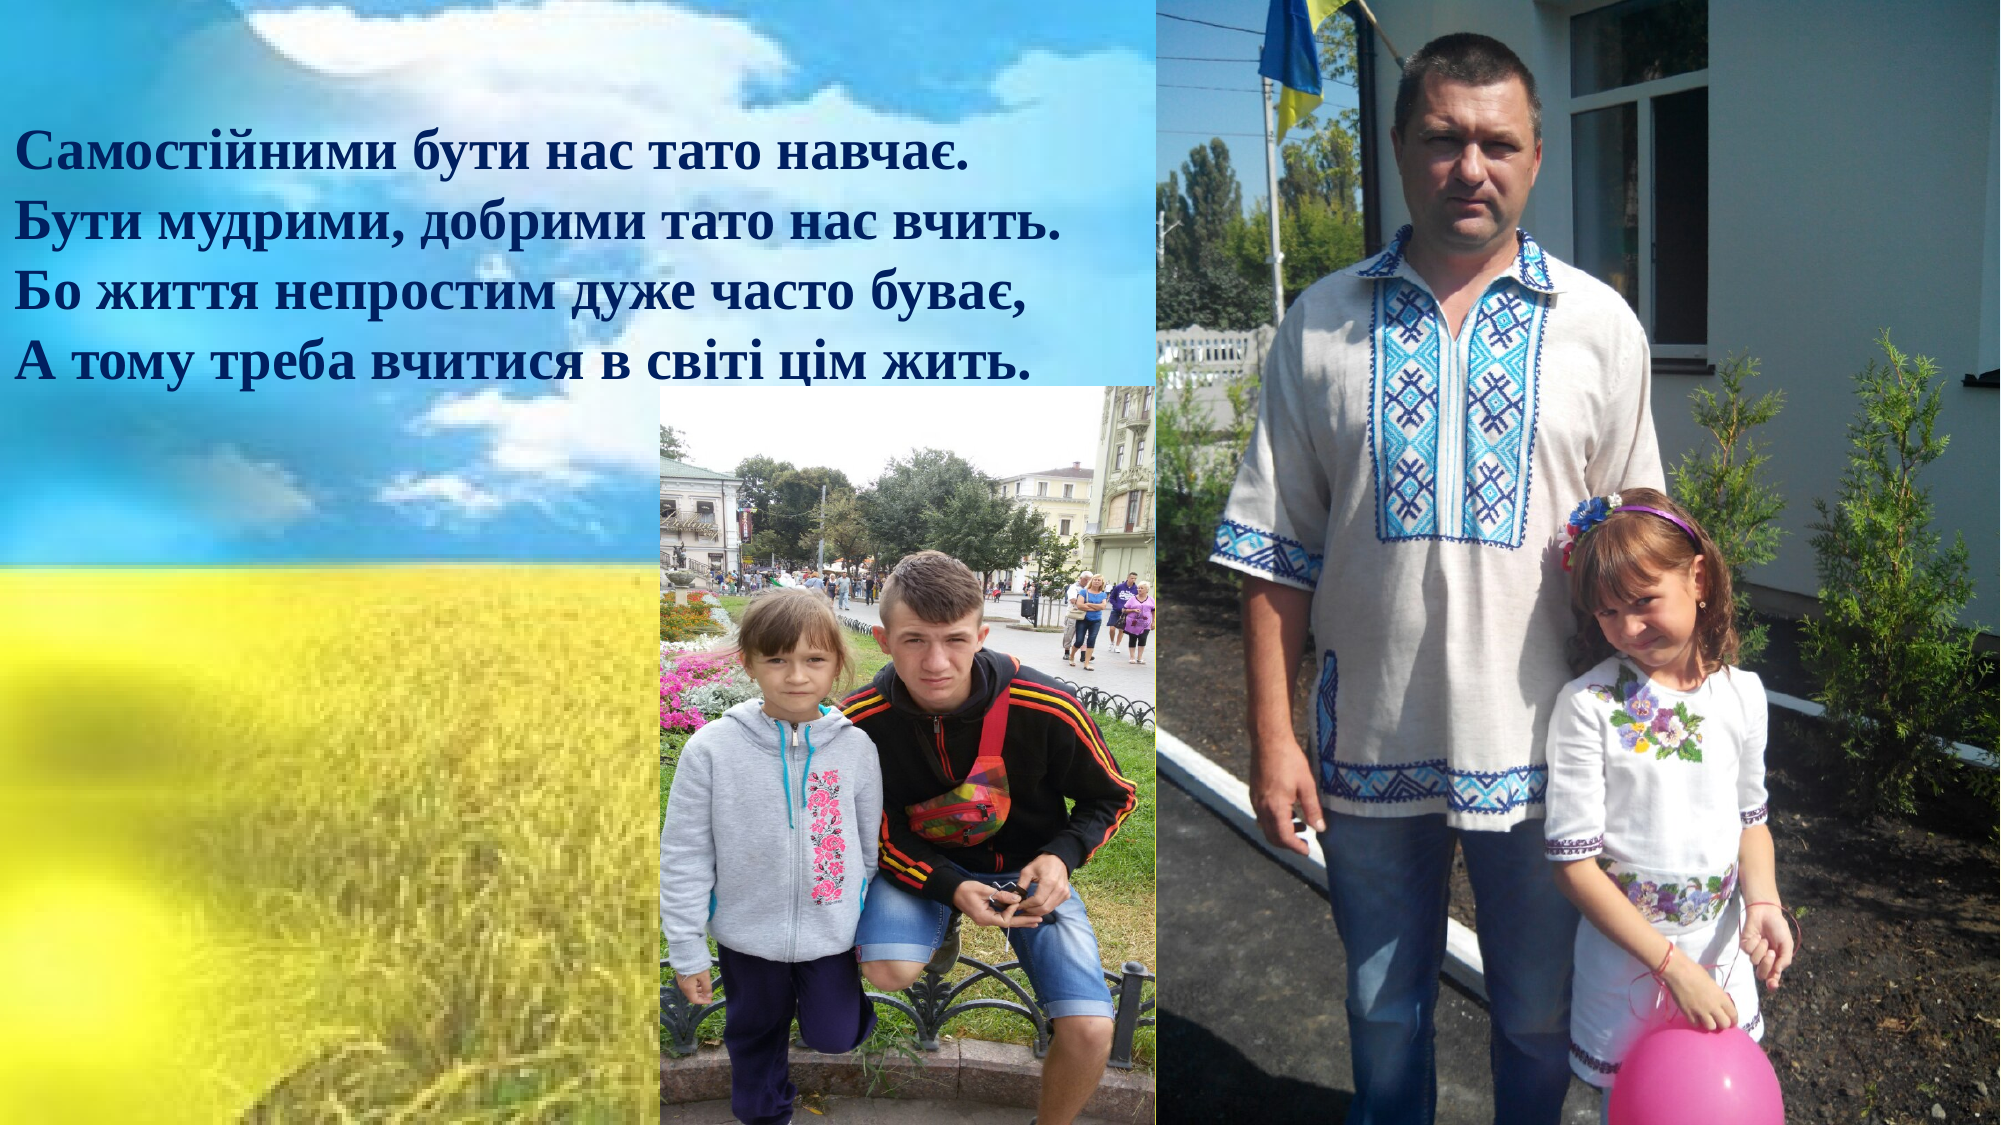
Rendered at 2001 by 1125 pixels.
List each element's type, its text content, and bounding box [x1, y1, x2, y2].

text_box Самостійними бути нас тато навчає. Бути мудрими, добрими тато нас вчить. Бо життя непростим дуже часто буває, А тому треба вчитися в світі цім жить. [0, 187, 1141, 405]
picture [0, 0, 2001, 1125]
